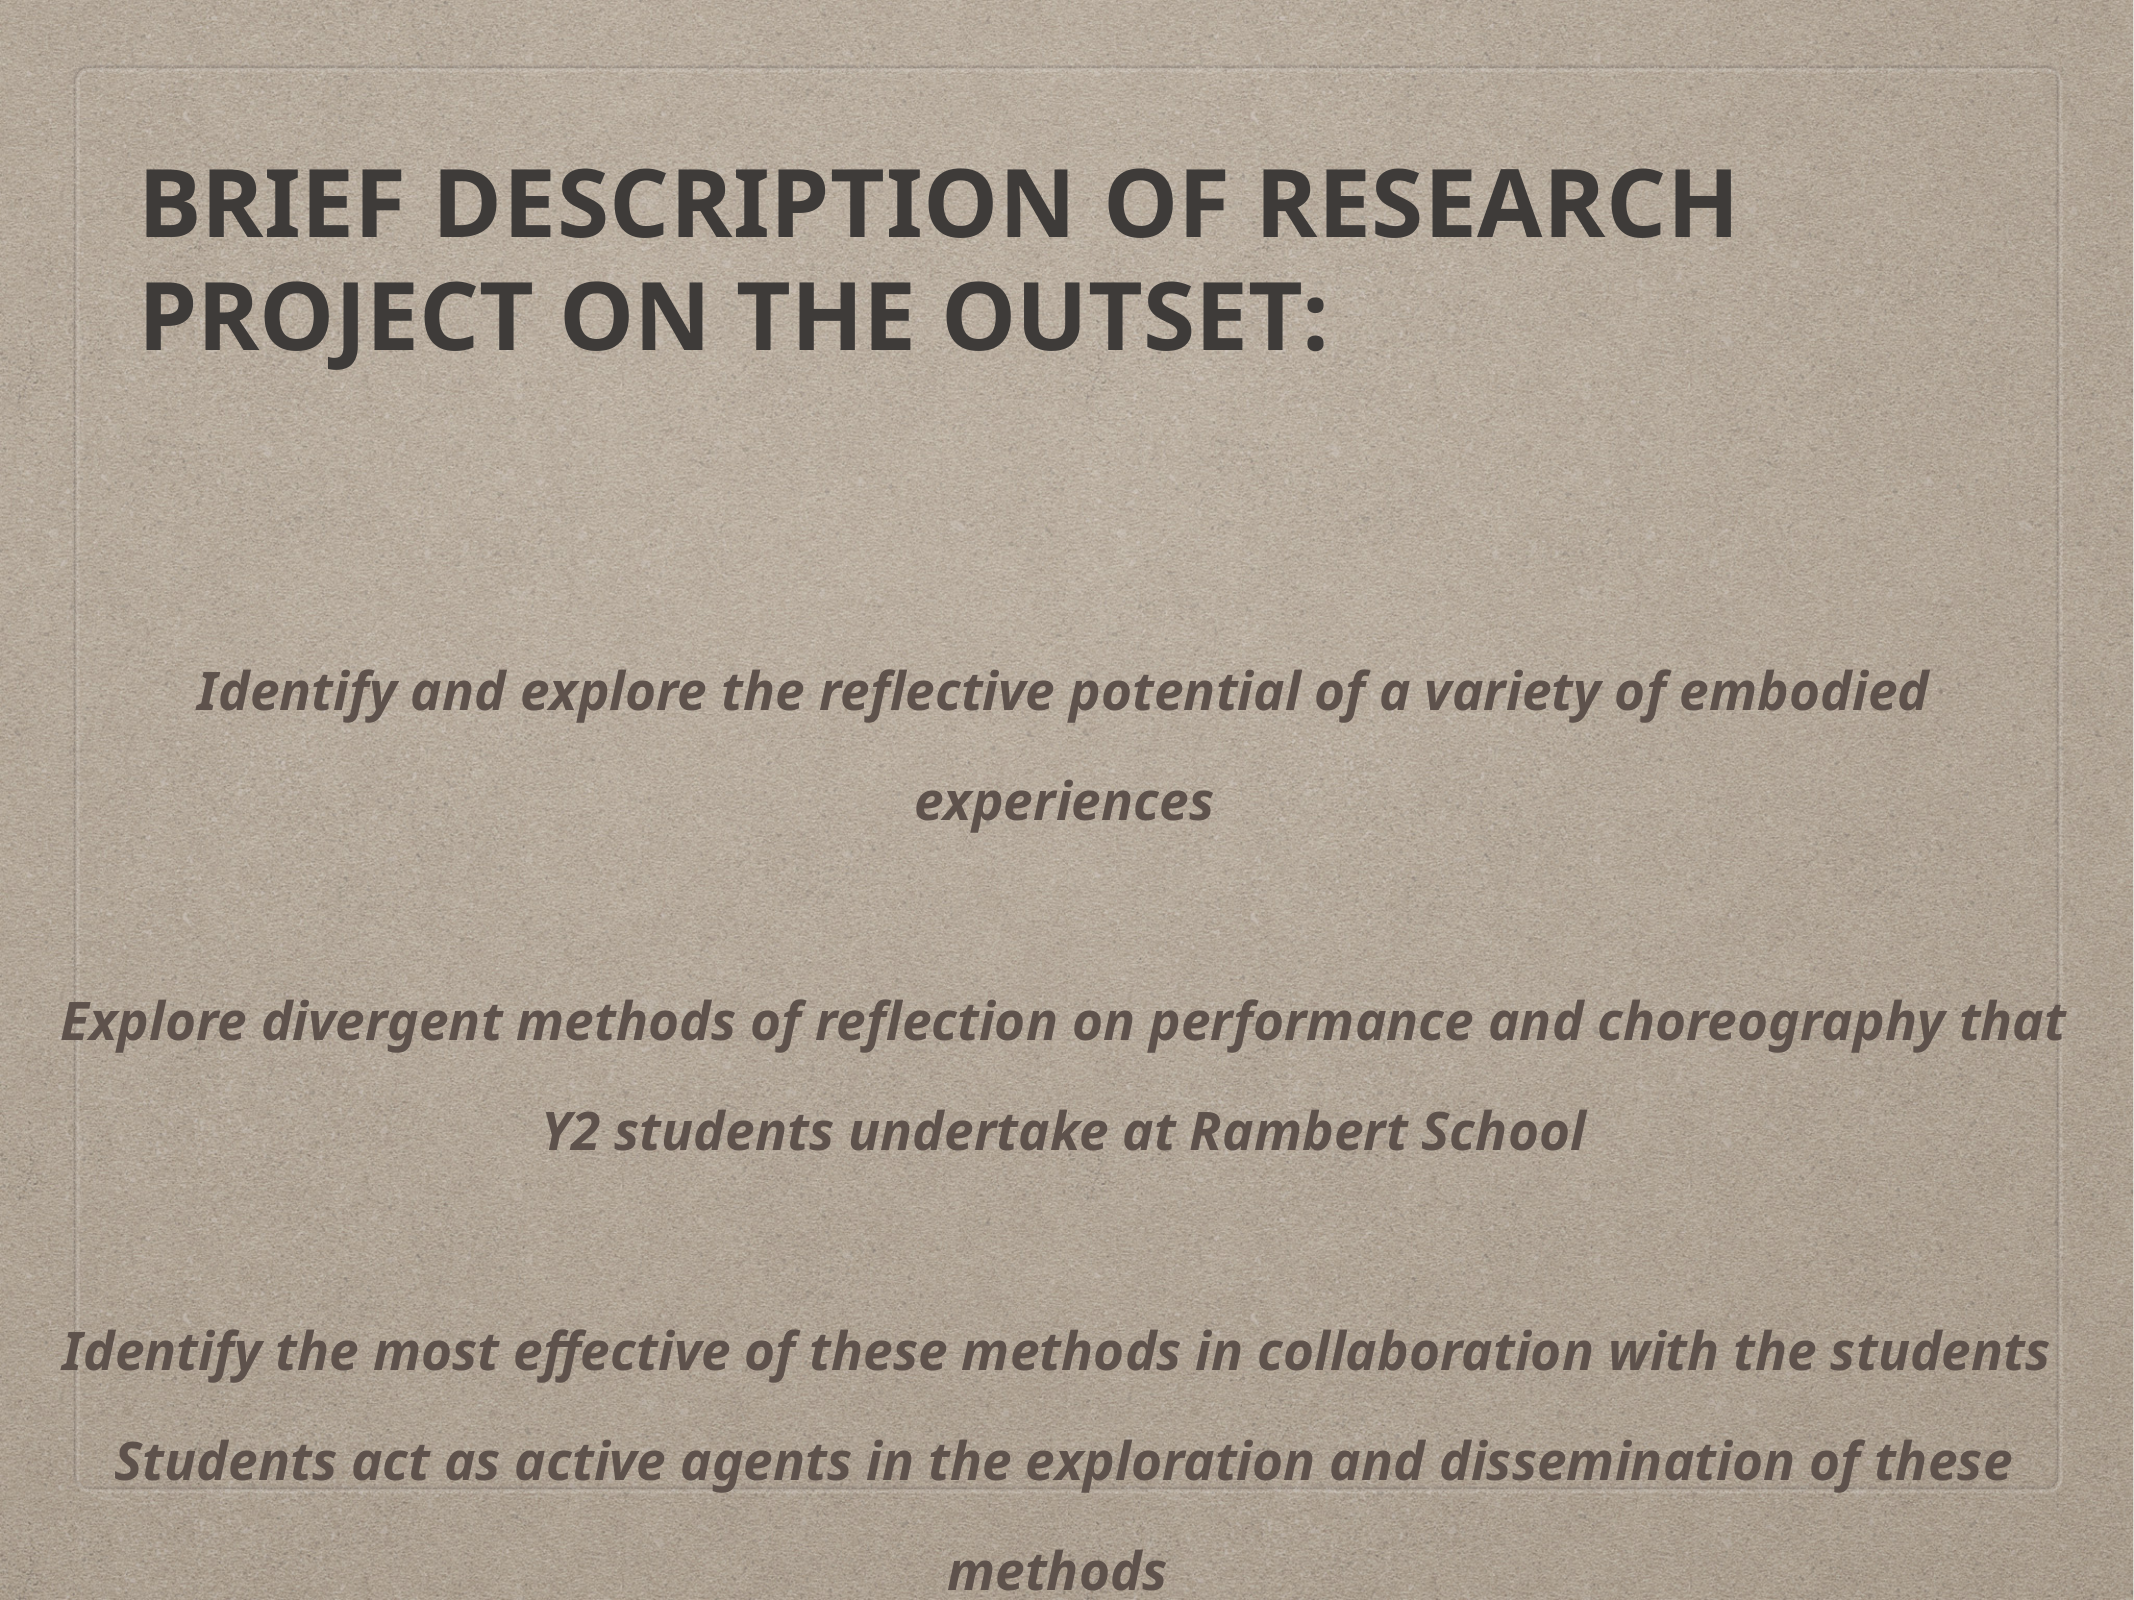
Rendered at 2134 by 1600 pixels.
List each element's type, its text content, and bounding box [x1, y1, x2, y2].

picture [0, 0, 2134, 1600]
title Brief Description of Research Project on the outset: [135, 139, 1994, 411]
text_box Identify and explore the reflective potential of a variety of embodied experiences Explore divergent methods of reflection on performance and choreography that Y2 students undertake at Rambert School Identify the most effective of these methods in collaboration with the students Students act as active agents in the exploration and dissemination of these methods [59, 527, 2069, 1600]
